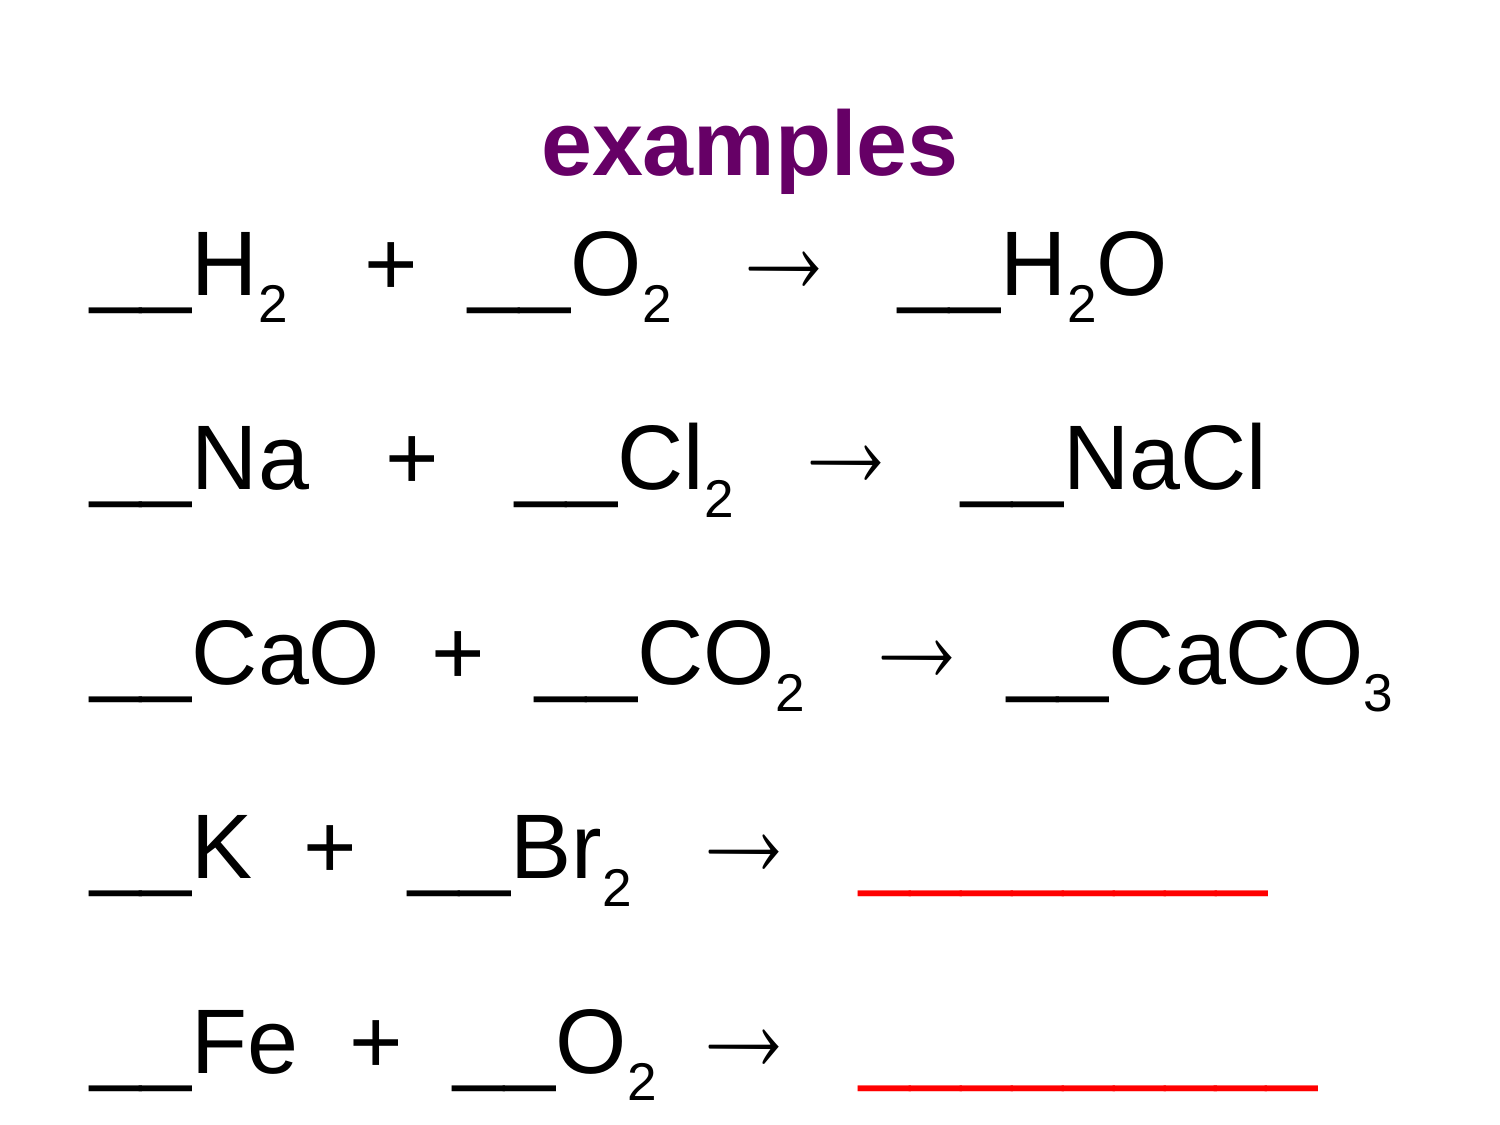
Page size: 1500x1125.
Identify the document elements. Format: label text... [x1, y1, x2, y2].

text_box examples [74, 45, 1425, 233]
title __H2 + __O2  __H2O __Na + __Cl2  __NaCl __CaO + __CO2  __CaCO3 __K + __Br2  ________ __Fe + __O2  _________ [75, 212, 1450, 1038]
